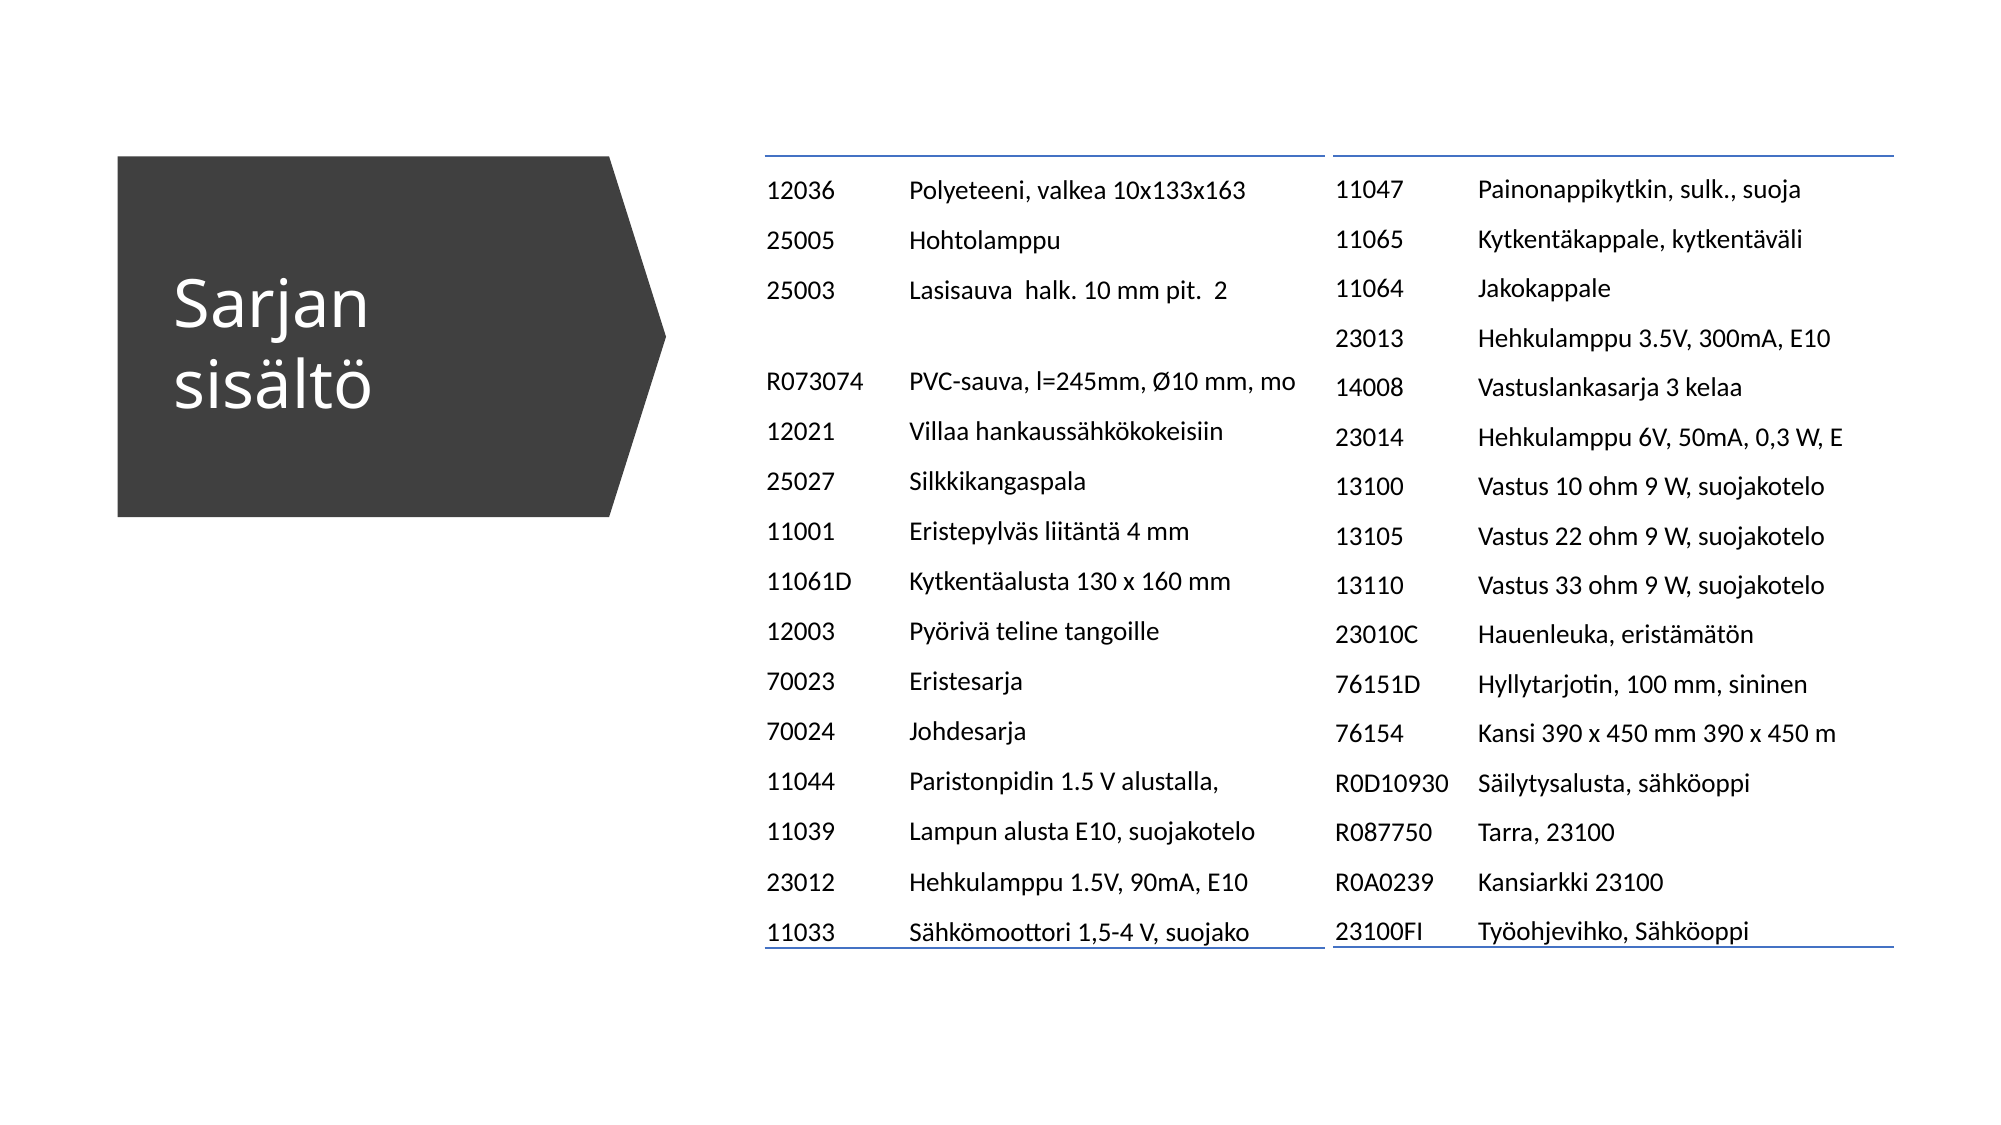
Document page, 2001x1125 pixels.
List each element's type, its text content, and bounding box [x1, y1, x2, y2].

table_cell Hehkulamppu 1.5V, 90mA, E10 [908, 848, 1325, 898]
table_header Polyeteeni, valkea 10x133x163 [908, 157, 1325, 206]
table_cell 11001 [765, 497, 908, 547]
table_cell Silkkikangaspala [908, 447, 1325, 497]
table_cell 25003 [765, 256, 908, 306]
table_cell Jakokappale [1476, 255, 1894, 305]
table_cell Hauenleuka, eristämätön [1476, 601, 1894, 651]
table_cell 23100FI [1333, 898, 1476, 946]
table_cell Kytkentäalusta 130 x 160 mm [908, 547, 1325, 597]
table_cell 11065 [1333, 206, 1476, 255]
table_cell 11033 [765, 898, 908, 947]
table_cell 12003 [765, 597, 908, 647]
table_cell Hyllytarjotin, 100 mm, sininen [1476, 651, 1894, 700]
table_cell Säilytysalusta, sähköoppi [1476, 749, 1894, 799]
table_cell Johdesarja [908, 697, 1325, 747]
table_header Painonappikytkin, sulk., suoja [1476, 157, 1894, 206]
table_cell Kansi 390 x 450 mm 390 x 450 m [1476, 700, 1894, 749]
table_cell 70023 [765, 647, 908, 697]
table_cell 11061D [765, 547, 908, 597]
table_cell Hehkulamppu 3.5V, 300mA, E10 [1476, 305, 1894, 354]
table_cell Sähkömoottori 1,5-4 V, suojako [908, 898, 1325, 947]
title Sarjan sisältö [158, 197, 597, 490]
table_cell 13105 [1333, 502, 1476, 552]
table_cell 25005 [765, 206, 908, 256]
table_cell 13100 [1333, 453, 1476, 502]
table_cell 23013 [1333, 305, 1476, 354]
table_cell Paristonpidin 1.5 V alustalla, [908, 747, 1325, 798]
table_cell Kansiarkki 23100 [1476, 848, 1894, 898]
table_cell R087750 [1333, 799, 1476, 848]
table_cell 11064 [1333, 255, 1476, 305]
table_header 11047 [1333, 157, 1476, 206]
table_cell Tarra, 23100 [1476, 799, 1894, 848]
table_cell Lampun alusta E10, suojakotelo [908, 798, 1325, 848]
table_cell Kytkentäkappale, kytkentäväli [1476, 206, 1894, 255]
table_cell Vastus 22 ohm 9 W, suojakotelo [1476, 502, 1894, 552]
table_cell Työohjevihko, Sähköoppi [1476, 898, 1894, 946]
table_cell 25027 [765, 447, 908, 497]
table_cell Hohtolamppu [908, 206, 1325, 256]
table_cell 11039 [765, 798, 908, 848]
table_cell Vastuslankasarja 3 kelaa [1476, 354, 1894, 403]
table_cell 11044 [765, 747, 908, 798]
table_cell Eristesarja [908, 647, 1325, 697]
table_cell Villaa hankaussähkökokeisiin [908, 397, 1325, 447]
table_cell 76154 [1333, 700, 1476, 749]
table_cell 76151D [1333, 651, 1476, 700]
table_cell 14008 [1333, 354, 1476, 403]
table_cell 13110 [1333, 552, 1476, 601]
table_cell 70024 [765, 697, 908, 747]
table_cell Eristepylväs liitäntä 4 mm [908, 497, 1325, 547]
table_cell 23014 [1333, 403, 1476, 453]
table_cell R0A0239 [1333, 848, 1476, 898]
table_cell R0D10930 [1333, 749, 1476, 799]
text_box [116, 155, 668, 519]
table_cell Hehkulamppu 6V, 50mA, 0,3 W, E [1476, 403, 1894, 453]
table_cell 12021 [765, 397, 908, 447]
table_cell 23012 [765, 848, 908, 898]
table_cell Vastus 10 ohm 9 W, suojakotelo [1476, 453, 1894, 502]
table_cell R073074 [765, 306, 908, 397]
table_header 12036 [765, 157, 908, 206]
table_cell PVC-sauva, l=245mm, Ø10 mm, mo [908, 306, 1325, 397]
table_cell 23010C [1333, 601, 1476, 651]
table_cell Pyörivä teline tangoille [908, 597, 1325, 647]
table_cell Lasisauva halk. 10 mm pit. 2 [908, 256, 1325, 306]
table_cell Vastus 33 ohm 9 W, suojakotelo [1476, 552, 1894, 601]
